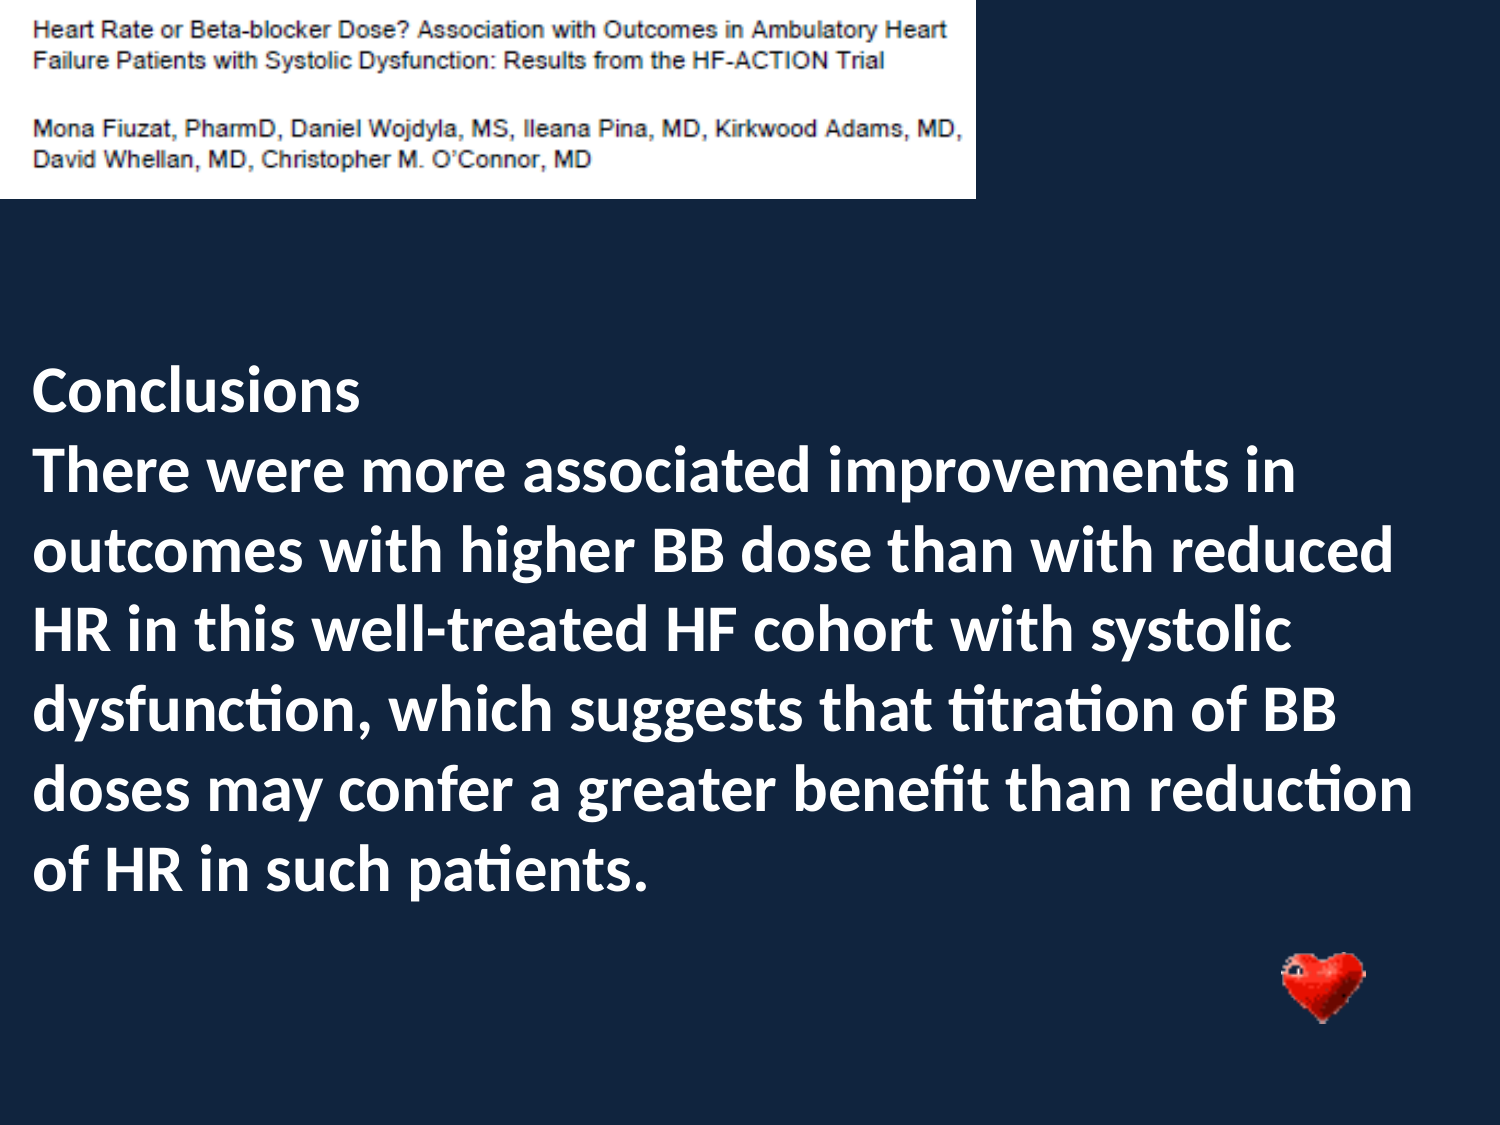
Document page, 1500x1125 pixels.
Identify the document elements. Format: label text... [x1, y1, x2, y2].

text_box Conclusions There were more associated improvements in outcomes with higher BB dose than with reduced HR in this well-treated HF cohort with systolic dysfunction, which suggests that titration of BB doses may confer a greater benefit than reduction of HR in such patients. [17, 338, 1483, 913]
picture [0, 0, 976, 200]
picture [1281, 952, 1366, 1025]
